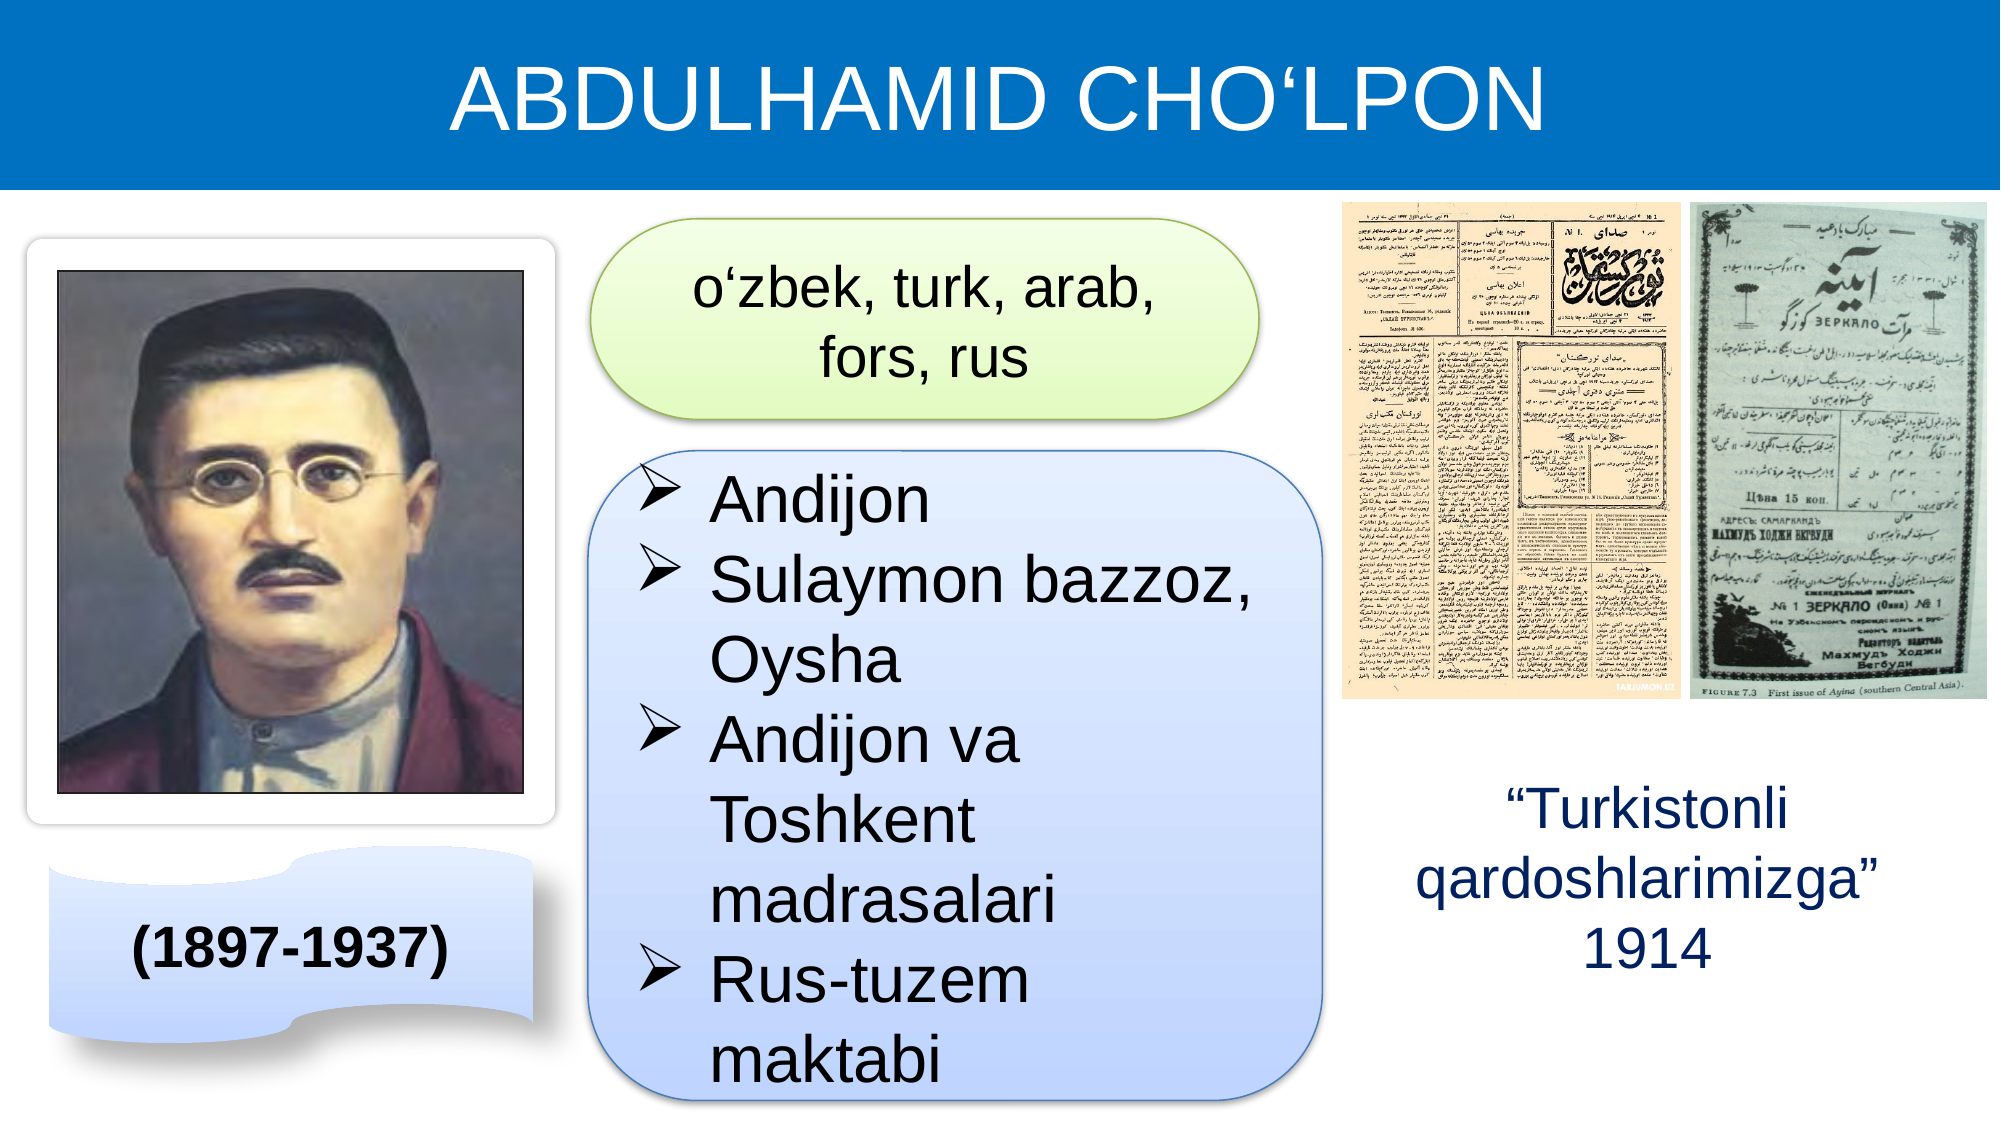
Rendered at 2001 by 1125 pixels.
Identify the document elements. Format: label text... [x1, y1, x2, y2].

title ABDULHAMID CHO‘LPON [0, 0, 2000, 190]
picture [1342, 202, 1681, 700]
picture [1689, 202, 1987, 700]
text_box Andijon Sulaymon bazzoz, Oysha Andijon va Toshkent madrasalari Rus-tuzem maktabi [587, 449, 1324, 1102]
text_box o‘zbek, turk, arab, fors, rus [589, 217, 1260, 421]
text_box (1897-1937) [47, 845, 534, 1044]
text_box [57, 270, 524, 794]
text_box “Turkistonli qardoshlarimizga” 1914 [1400, 762, 1912, 988]
